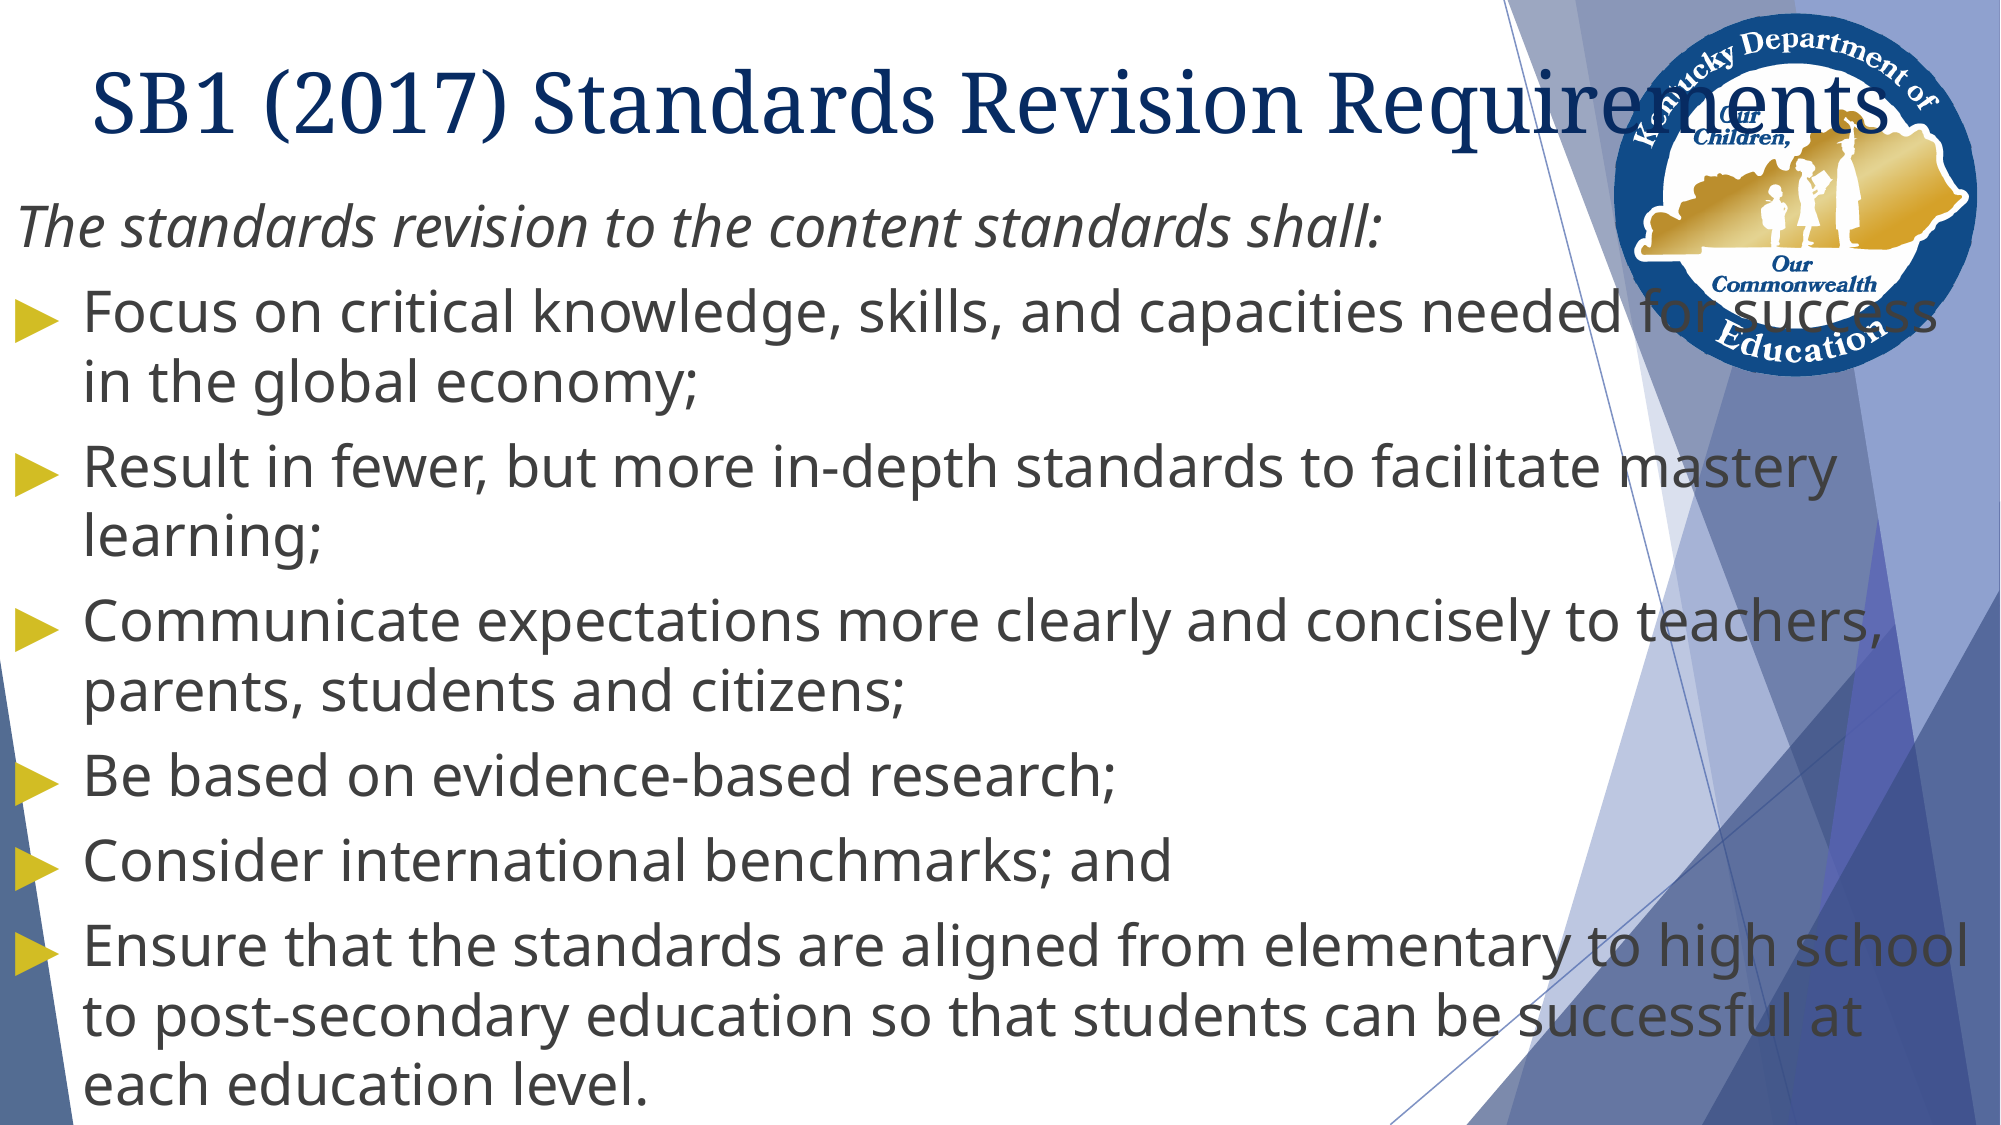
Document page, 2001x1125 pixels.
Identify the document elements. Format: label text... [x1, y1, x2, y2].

list The standards revision to the content standards shall: Focus on critical knowledge, skills, and capacities needed for success in the global economy; Result in fewer, but more in-depth standards to facilitate mastery learning; Communicate expectations more clearly and concisely to teachers, parents, students and citizens; Be based on evidence-based research; Consider international benchmarks; and Ensure that the standards are aligned from elementary to high school to post-secondary education so that students can be successful at each education level. [0, 182, 2000, 1125]
picture [1598, 0, 1989, 182]
title SB1 (2017) Standards Revision Requirements [24, 42, 1983, 182]
